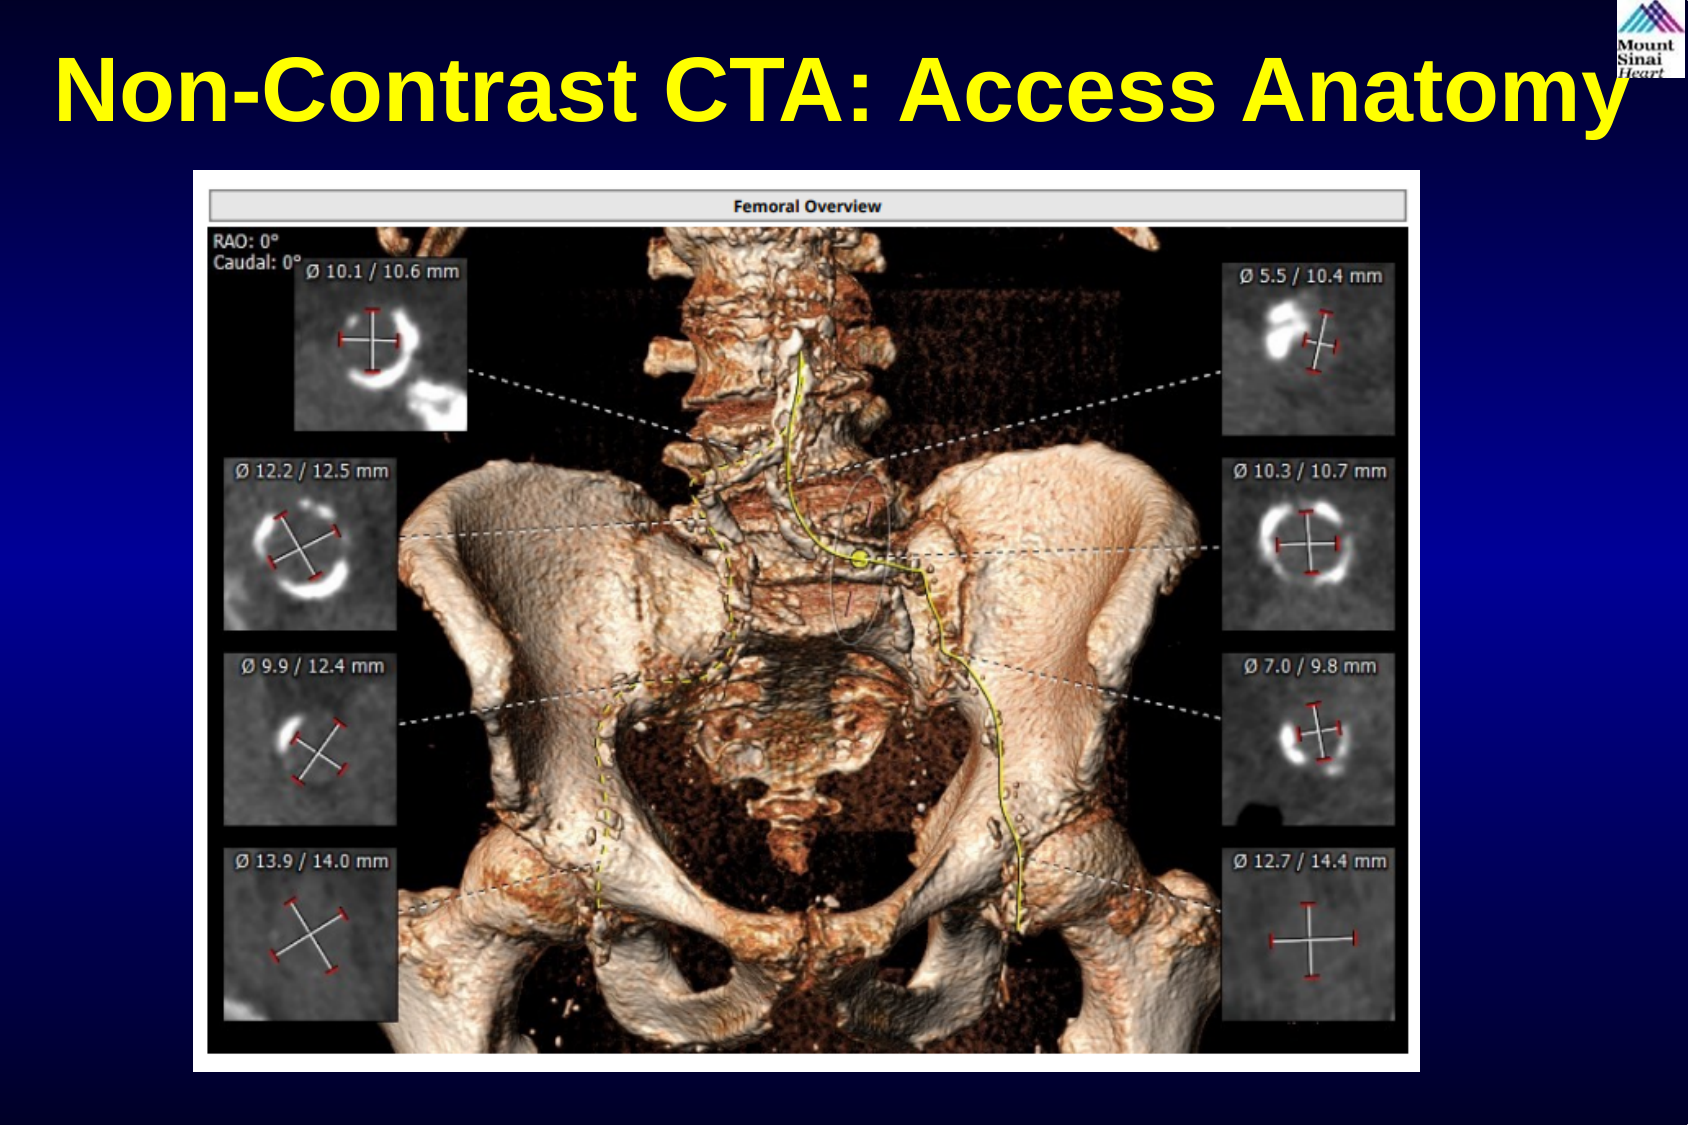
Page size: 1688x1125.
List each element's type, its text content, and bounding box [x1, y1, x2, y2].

title Non-Contrast CTA: Access Anatomy [0, 16, 1688, 155]
picture [1617, 0, 1686, 79]
picture [193, 170, 1420, 1072]
